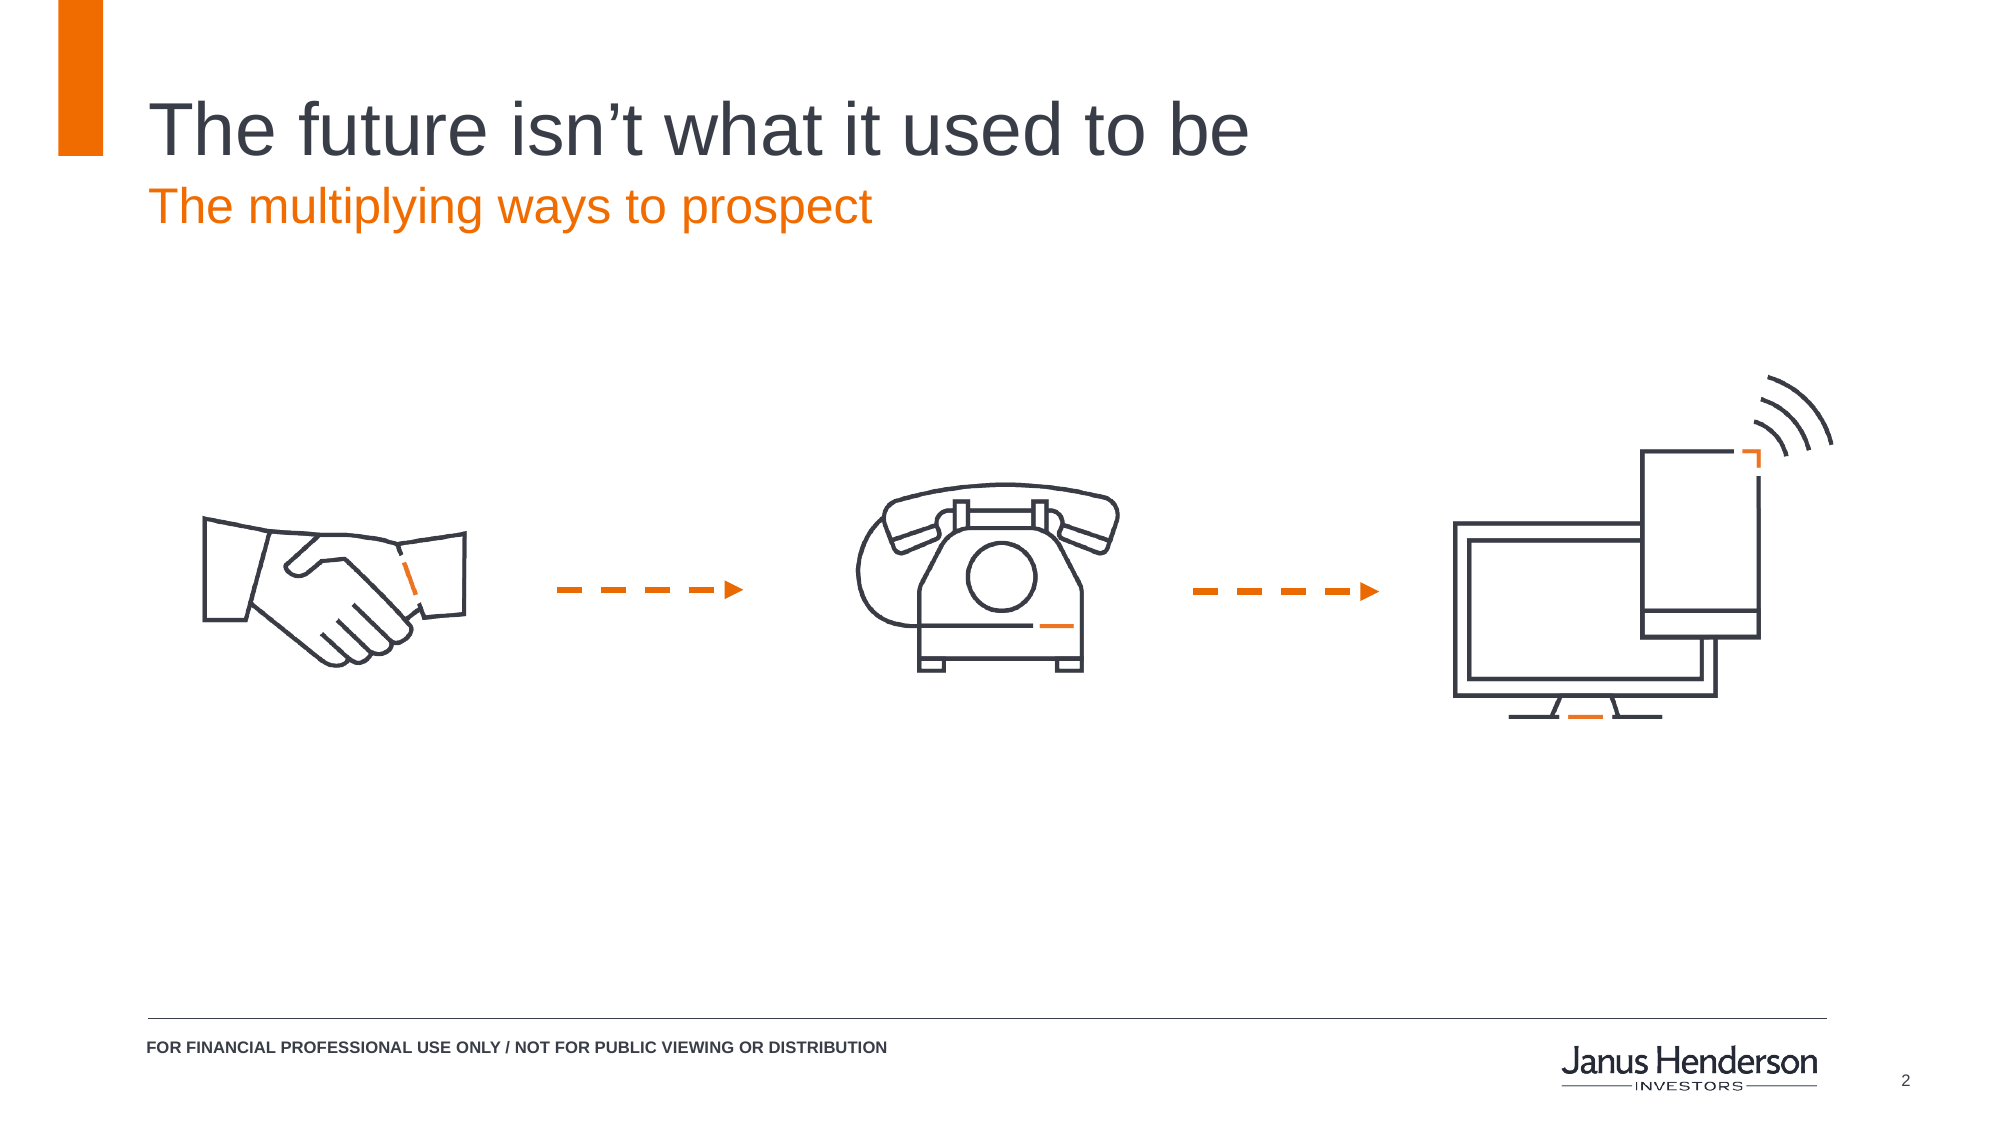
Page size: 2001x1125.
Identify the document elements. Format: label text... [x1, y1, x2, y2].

picture [854, 482, 1120, 673]
picture [1452, 374, 1835, 719]
text_box FOR FINANCIAL PROFESSIONAL USE ONLY / NOT FOR PUBLIC VIEWING OR DISTRIBUTION [131, 1029, 1852, 1065]
picture [202, 515, 468, 668]
picture [1533, 1065, 1845, 1119]
subtitle The multiplying ways to prospect [148, 173, 1827, 233]
picture [1533, 1016, 1845, 1029]
title The future isn’t what it used to be [148, 64, 1827, 171]
